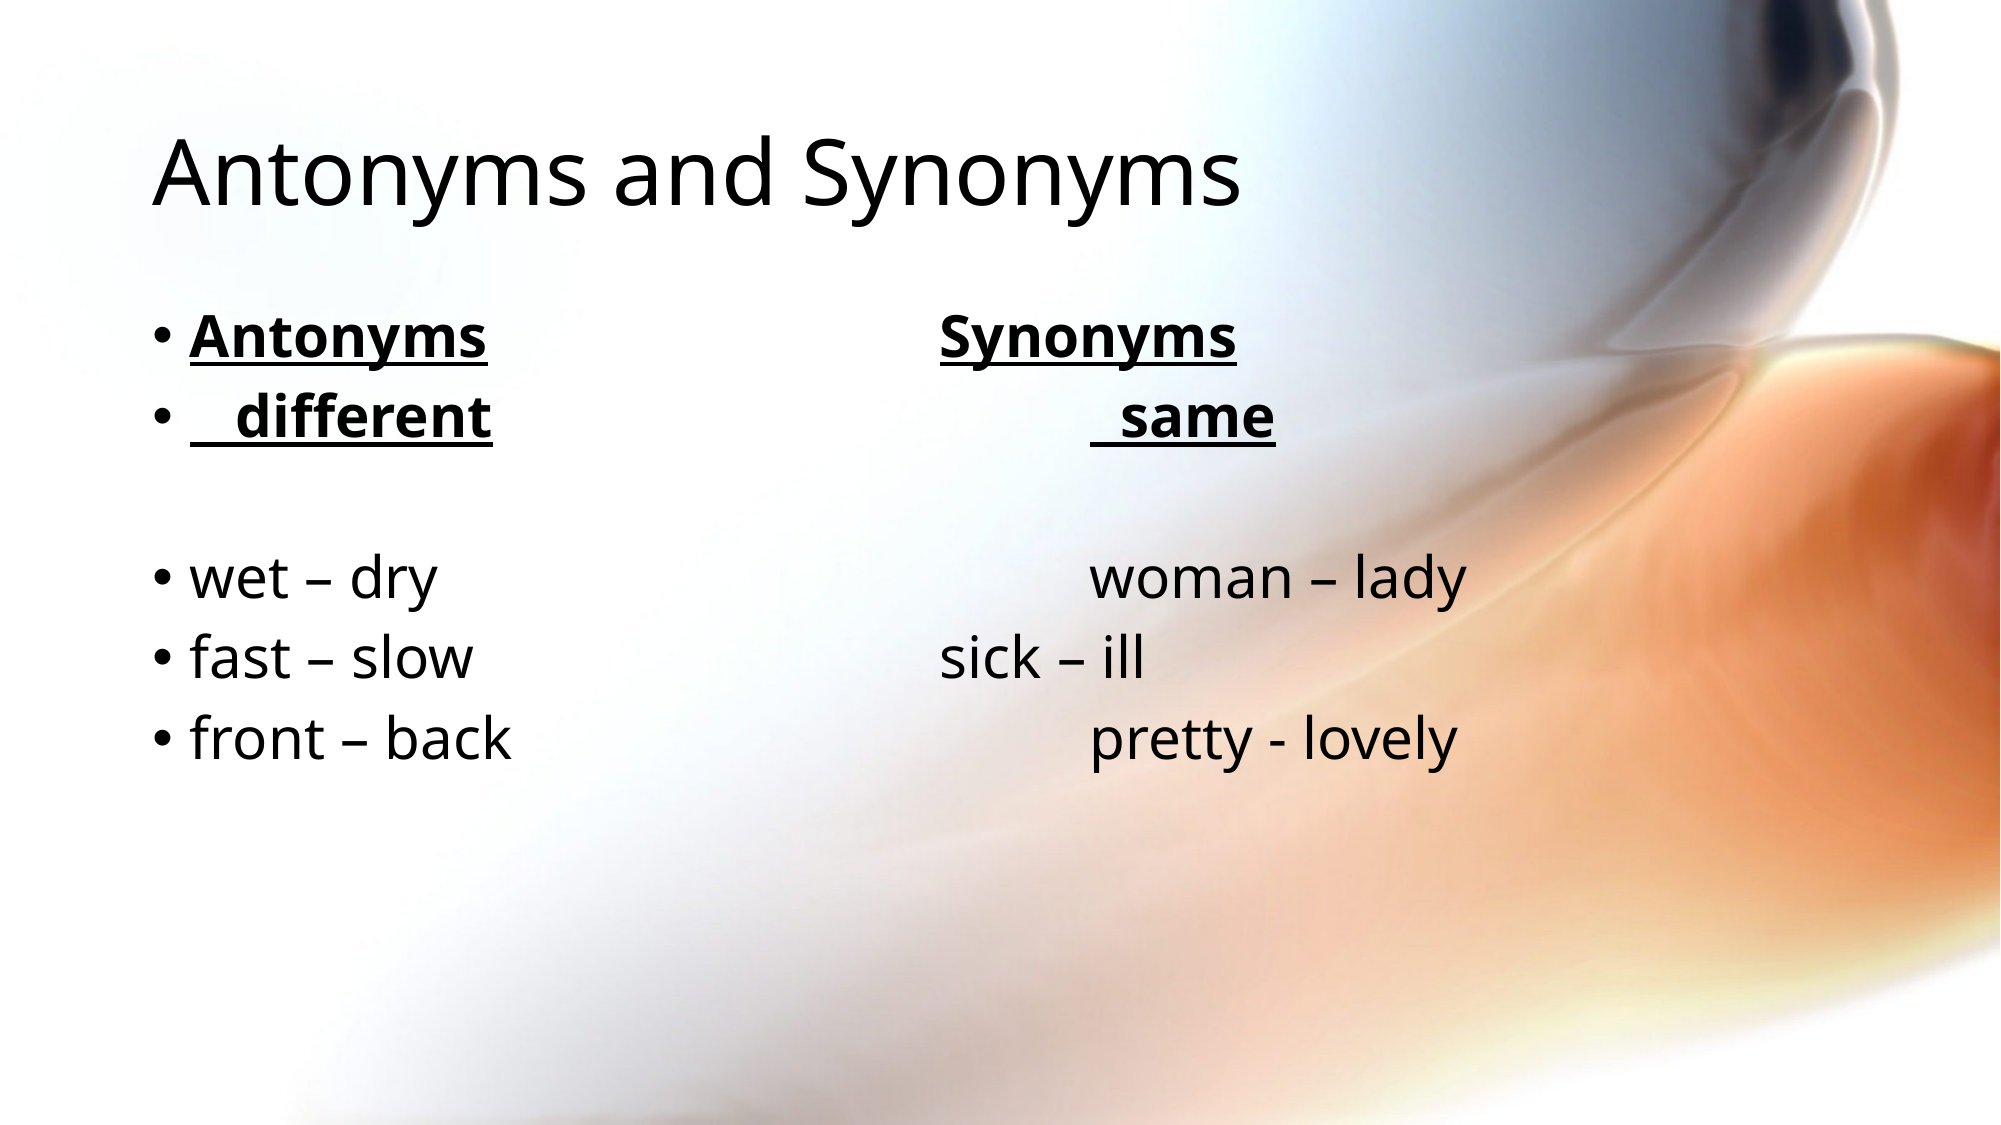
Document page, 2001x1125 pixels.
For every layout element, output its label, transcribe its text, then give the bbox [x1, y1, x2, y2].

list Antonyms Synonyms different same wet – dry woman – lady fast – slow sick – ill front – back pretty - lovely [137, 299, 1915, 1066]
picture [0, 0, 2001, 1125]
title Antonyms and Synonyms [137, 59, 1863, 278]
